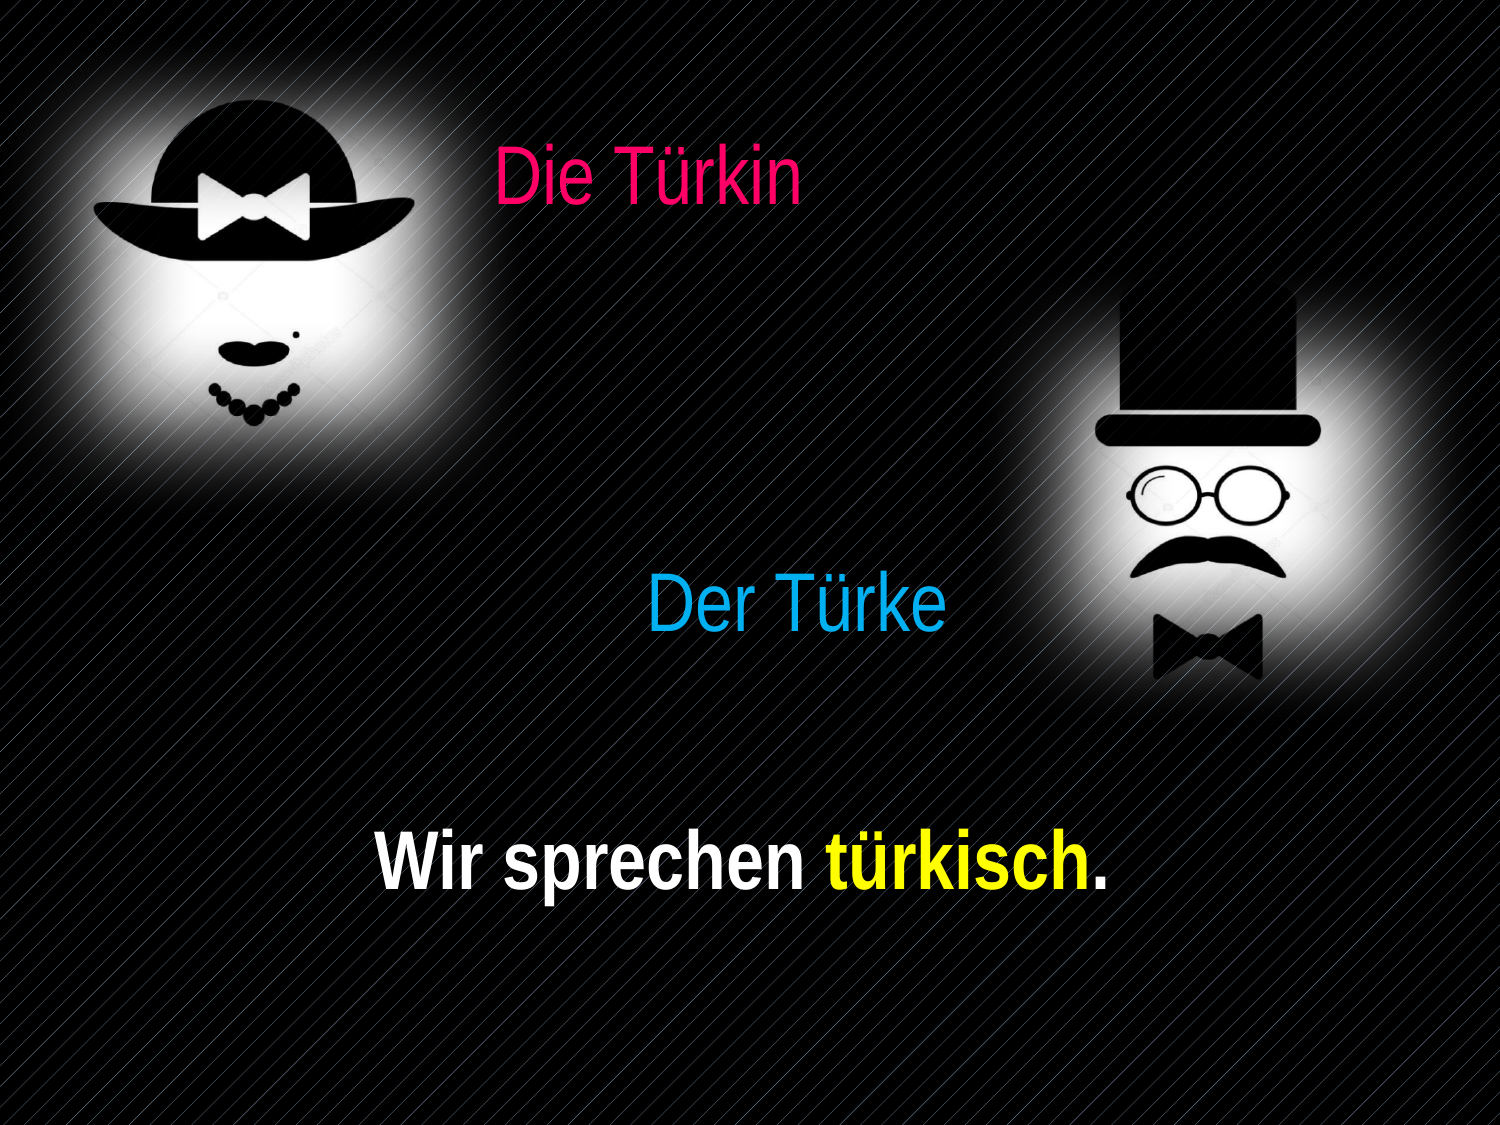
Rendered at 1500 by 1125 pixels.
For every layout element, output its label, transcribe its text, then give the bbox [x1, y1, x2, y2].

text_box [52, 914, 1484, 1107]
text_box Wir sprechen türkisch. [360, 798, 1164, 914]
picture [974, 262, 1484, 729]
text_box Der Türke [631, 540, 968, 656]
text_box Die Türkin [537, 113, 869, 229]
picture [0, 30, 532, 523]
